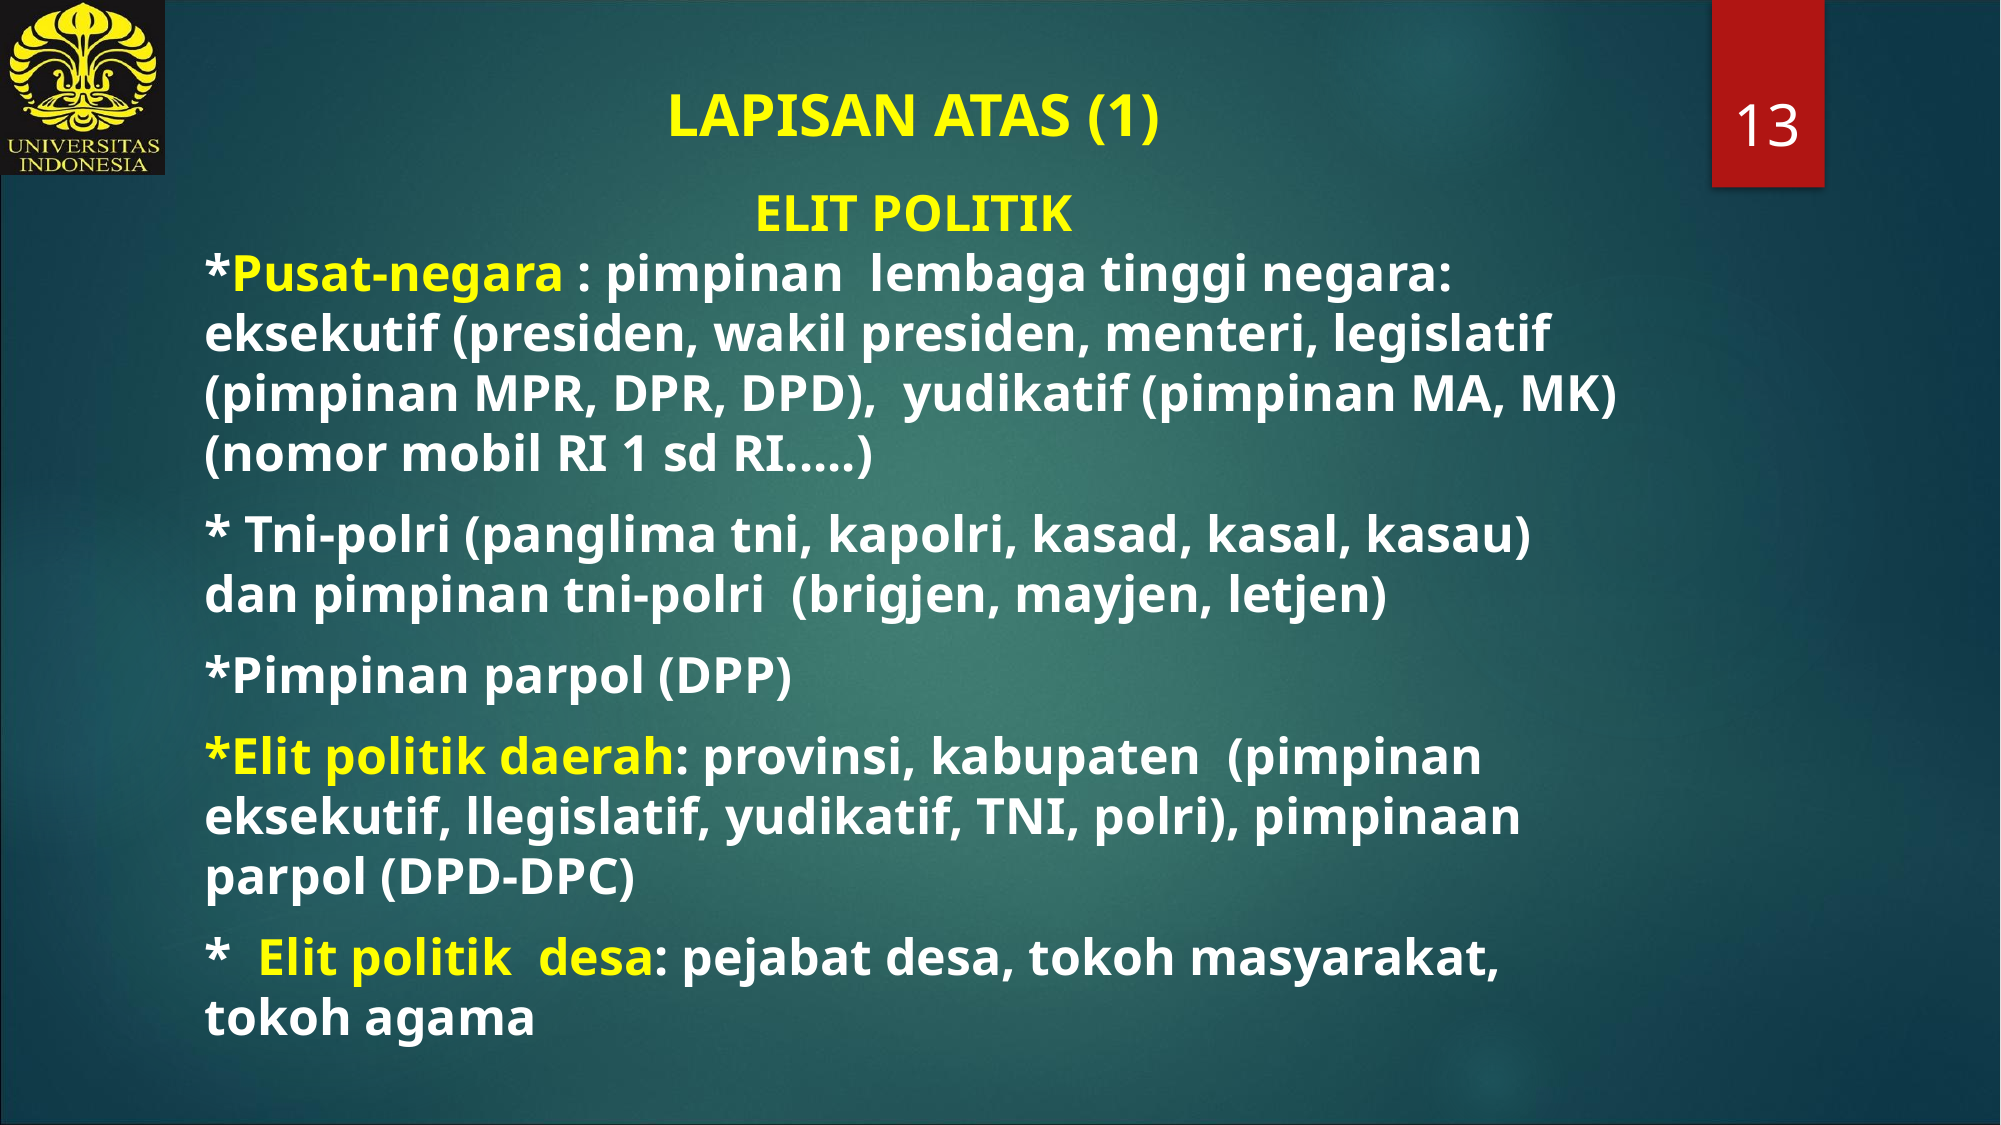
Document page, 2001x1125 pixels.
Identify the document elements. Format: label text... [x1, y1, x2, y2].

subtitle ELIT POLITIK *Pusat-negara : pimpinan lembaga tinggi negara: eksekutif (presiden, wakil presiden, menteri, legislatif (pimpinan MPR, DPR, DPD), yudikatif (pimpinan MA, MK) (nomor mobil RI 1 sd RI.....) * Tni-polri (panglima tni, kapolri, kasad, kasal, kasau) dan pimpinan tni-polri (brigjen, mayjen, letjen) *Pimpinan parpol (DPP) *Elit politik daerah: provinsi, kabupaten (pimpinan eksekutif, llegislatif, yudikatif, TNI, polri), pimpinaan parpol (DPD-DPC) * Elit politik desa: pejabat desa, tokoh masyarakat, tokoh agama [189, 174, 1638, 1088]
title LAPISAN ATAS (1) [189, 82, 1638, 174]
slide_number 13 [1698, 48, 1836, 175]
picture [0, 0, 2001, 1125]
